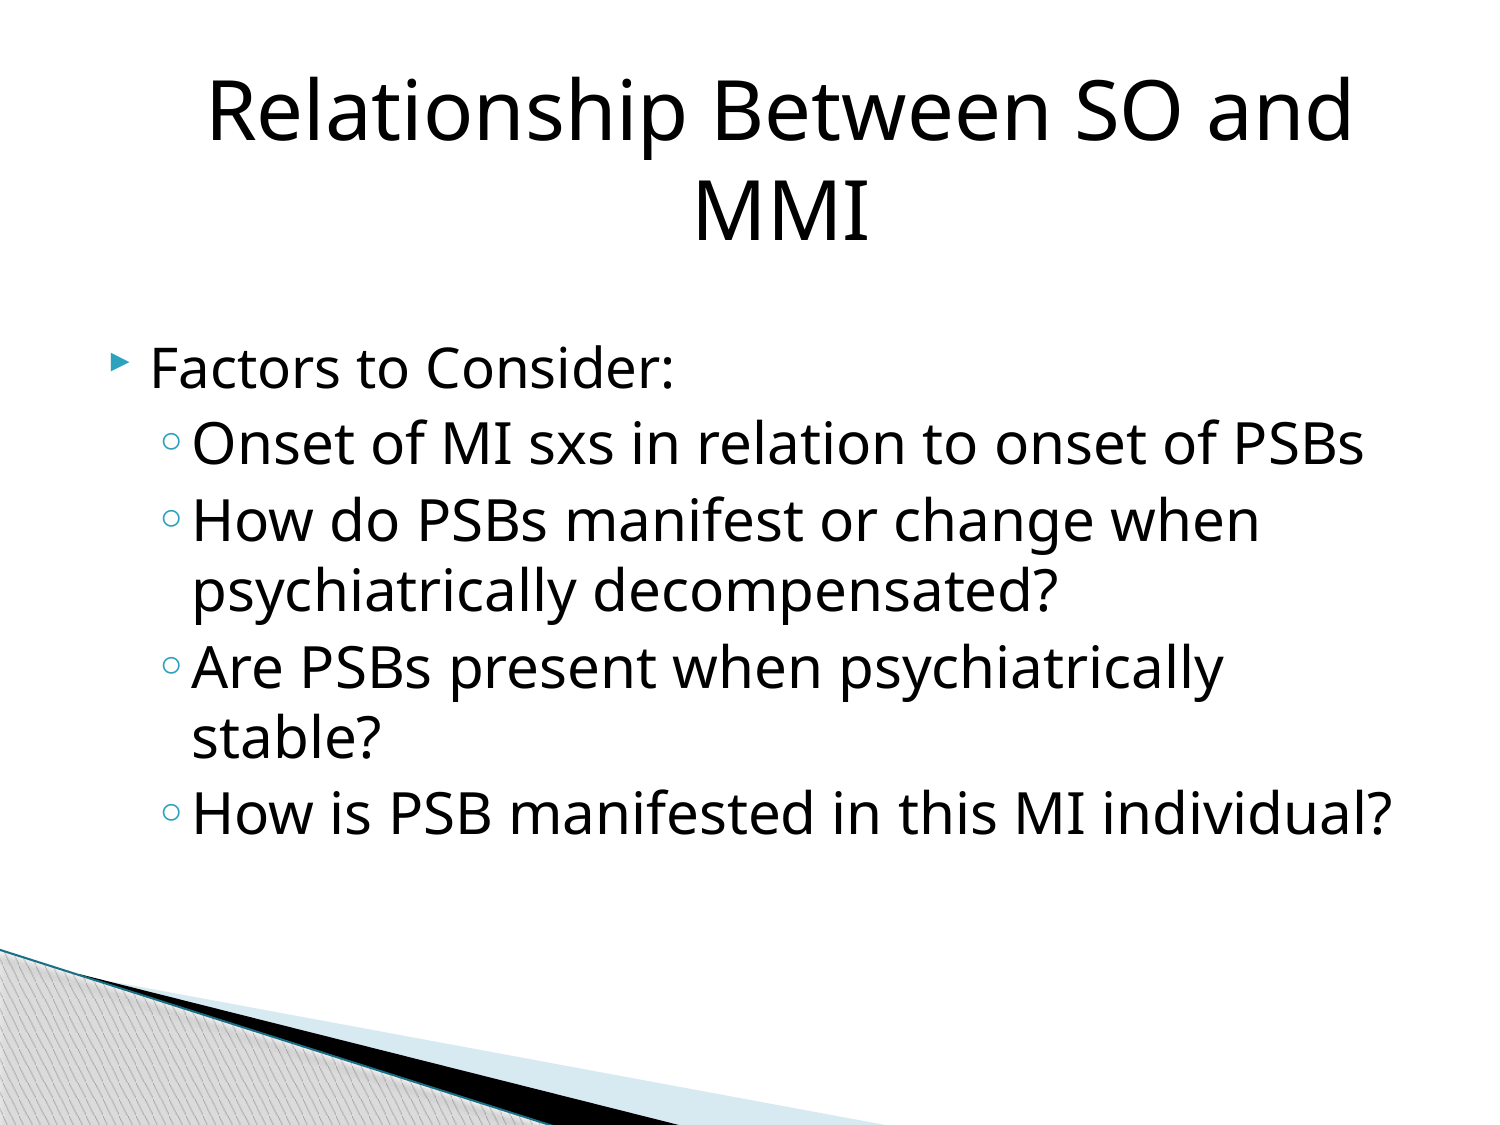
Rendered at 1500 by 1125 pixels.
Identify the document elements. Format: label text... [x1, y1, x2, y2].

text_box Relationship Between SO and MMI [149, 49, 1413, 265]
list Factors to Consider: Onset of MI sxs in relation to onset of PSBs How do PSBs manifest or change when psychiatrically decompensated? Are PSBs present when psychiatrically stable? How is PSB manifested in this MI individual? [75, 324, 1425, 1125]
